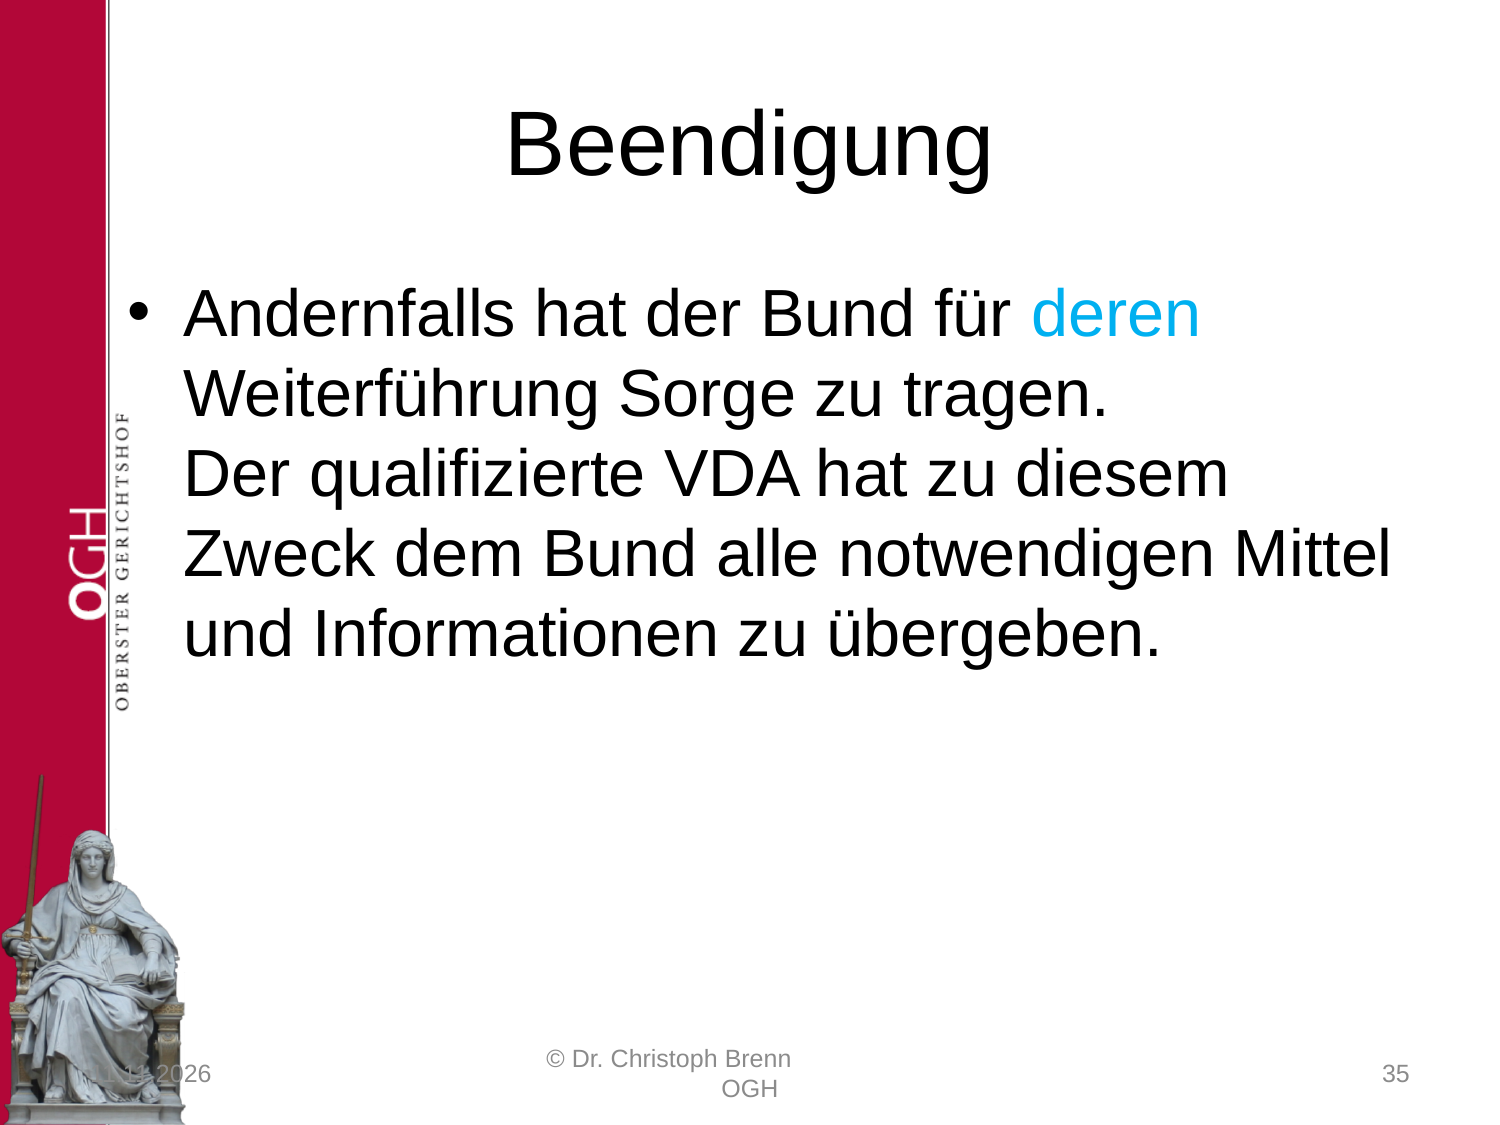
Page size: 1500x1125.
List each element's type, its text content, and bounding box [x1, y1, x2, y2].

list Andernfalls hat der Bund für deren Weiterführung Sorge zu tragen. Der qualifizierte VDA hat zu diesem Zweck dem Bund alle notwendigen Mittel und Informationen zu übergeben. [111, 262, 1426, 1006]
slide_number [75, 1042, 425, 1103]
footer © Dr. Christoph Brenn OGH [512, 1042, 988, 1103]
slide_number 35 [1074, 1042, 1425, 1103]
picture [0, 0, 186, 1125]
title Beendigung [74, 44, 1426, 233]
